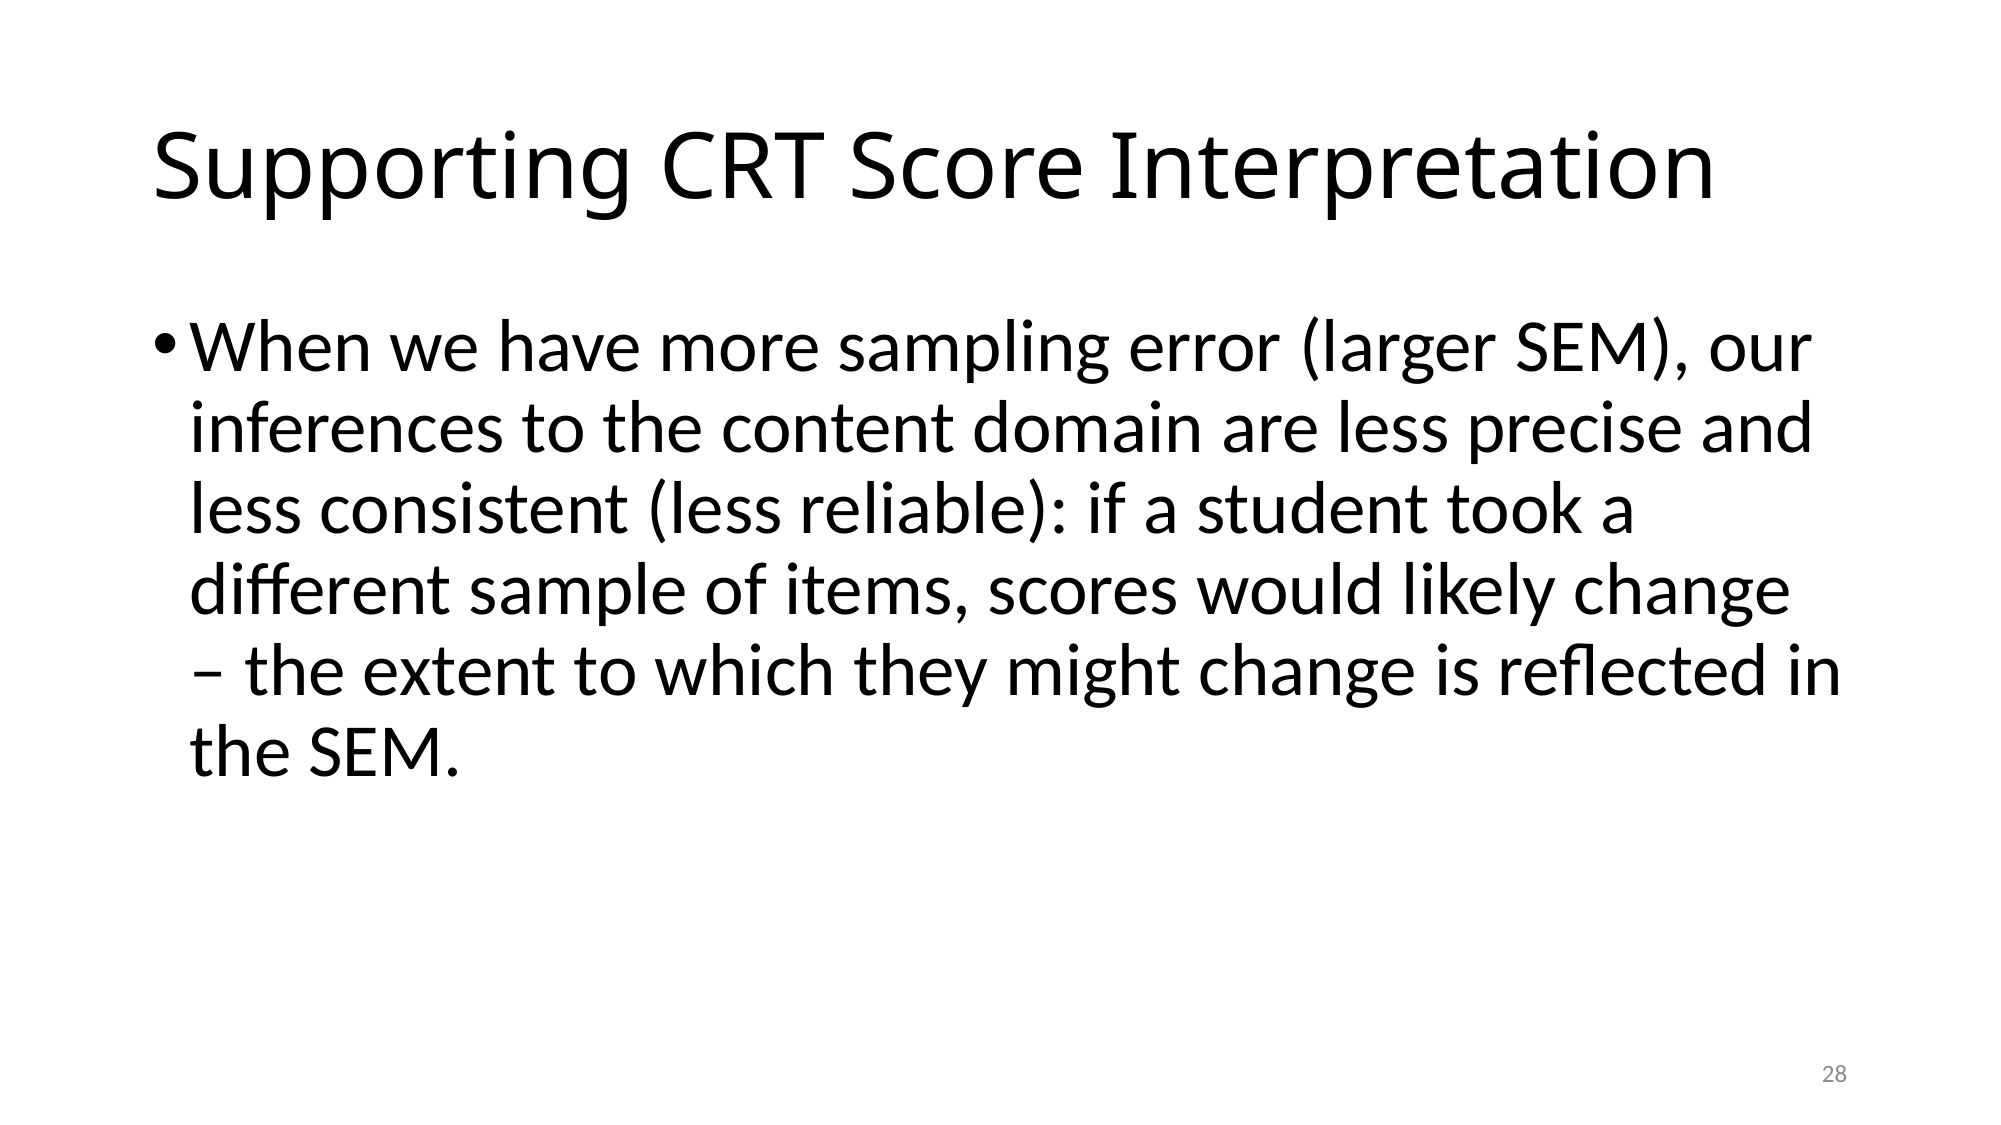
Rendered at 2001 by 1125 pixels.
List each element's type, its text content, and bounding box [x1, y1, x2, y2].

list When we have more sampling error (larger SEM), our inferences to the content domain are less precise and less consistent (less reliable): if a student took a different sample of items, scores would likely change – the extent to which they might change is reflected in the SEM. [137, 299, 1863, 1125]
slide_number 28 [1412, 1042, 1863, 1103]
title Supporting CRT Score Interpretation [137, 59, 1863, 278]
